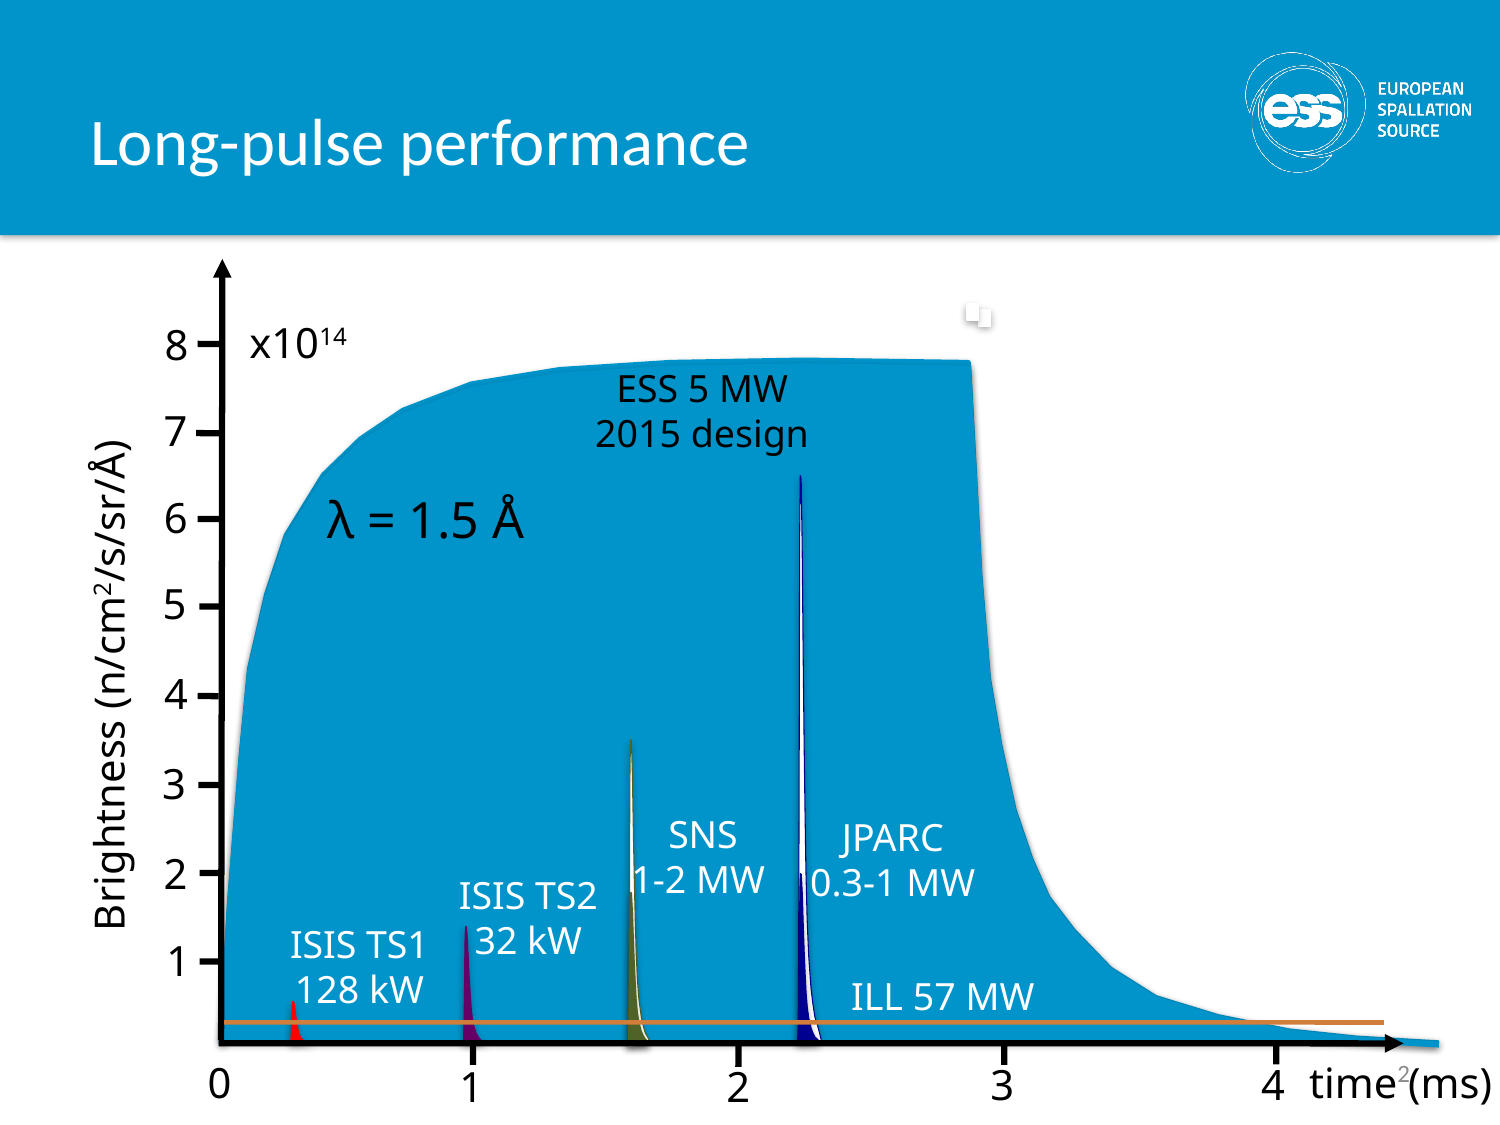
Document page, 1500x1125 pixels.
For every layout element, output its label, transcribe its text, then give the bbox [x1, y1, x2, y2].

picture [1436, 104, 1444, 115]
picture [1389, 104, 1393, 115]
picture [1418, 104, 1423, 115]
picture [1432, 125, 1438, 136]
title Long-pulse performance [75, 45, 1388, 233]
picture [1409, 104, 1415, 115]
picture [1398, 109, 1406, 115]
picture [1443, 86, 1450, 93]
picture [1400, 83, 1407, 94]
picture [1422, 125, 1428, 134]
picture [1454, 83, 1458, 94]
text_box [71, 258, 1500, 1119]
picture [1423, 83, 1430, 94]
